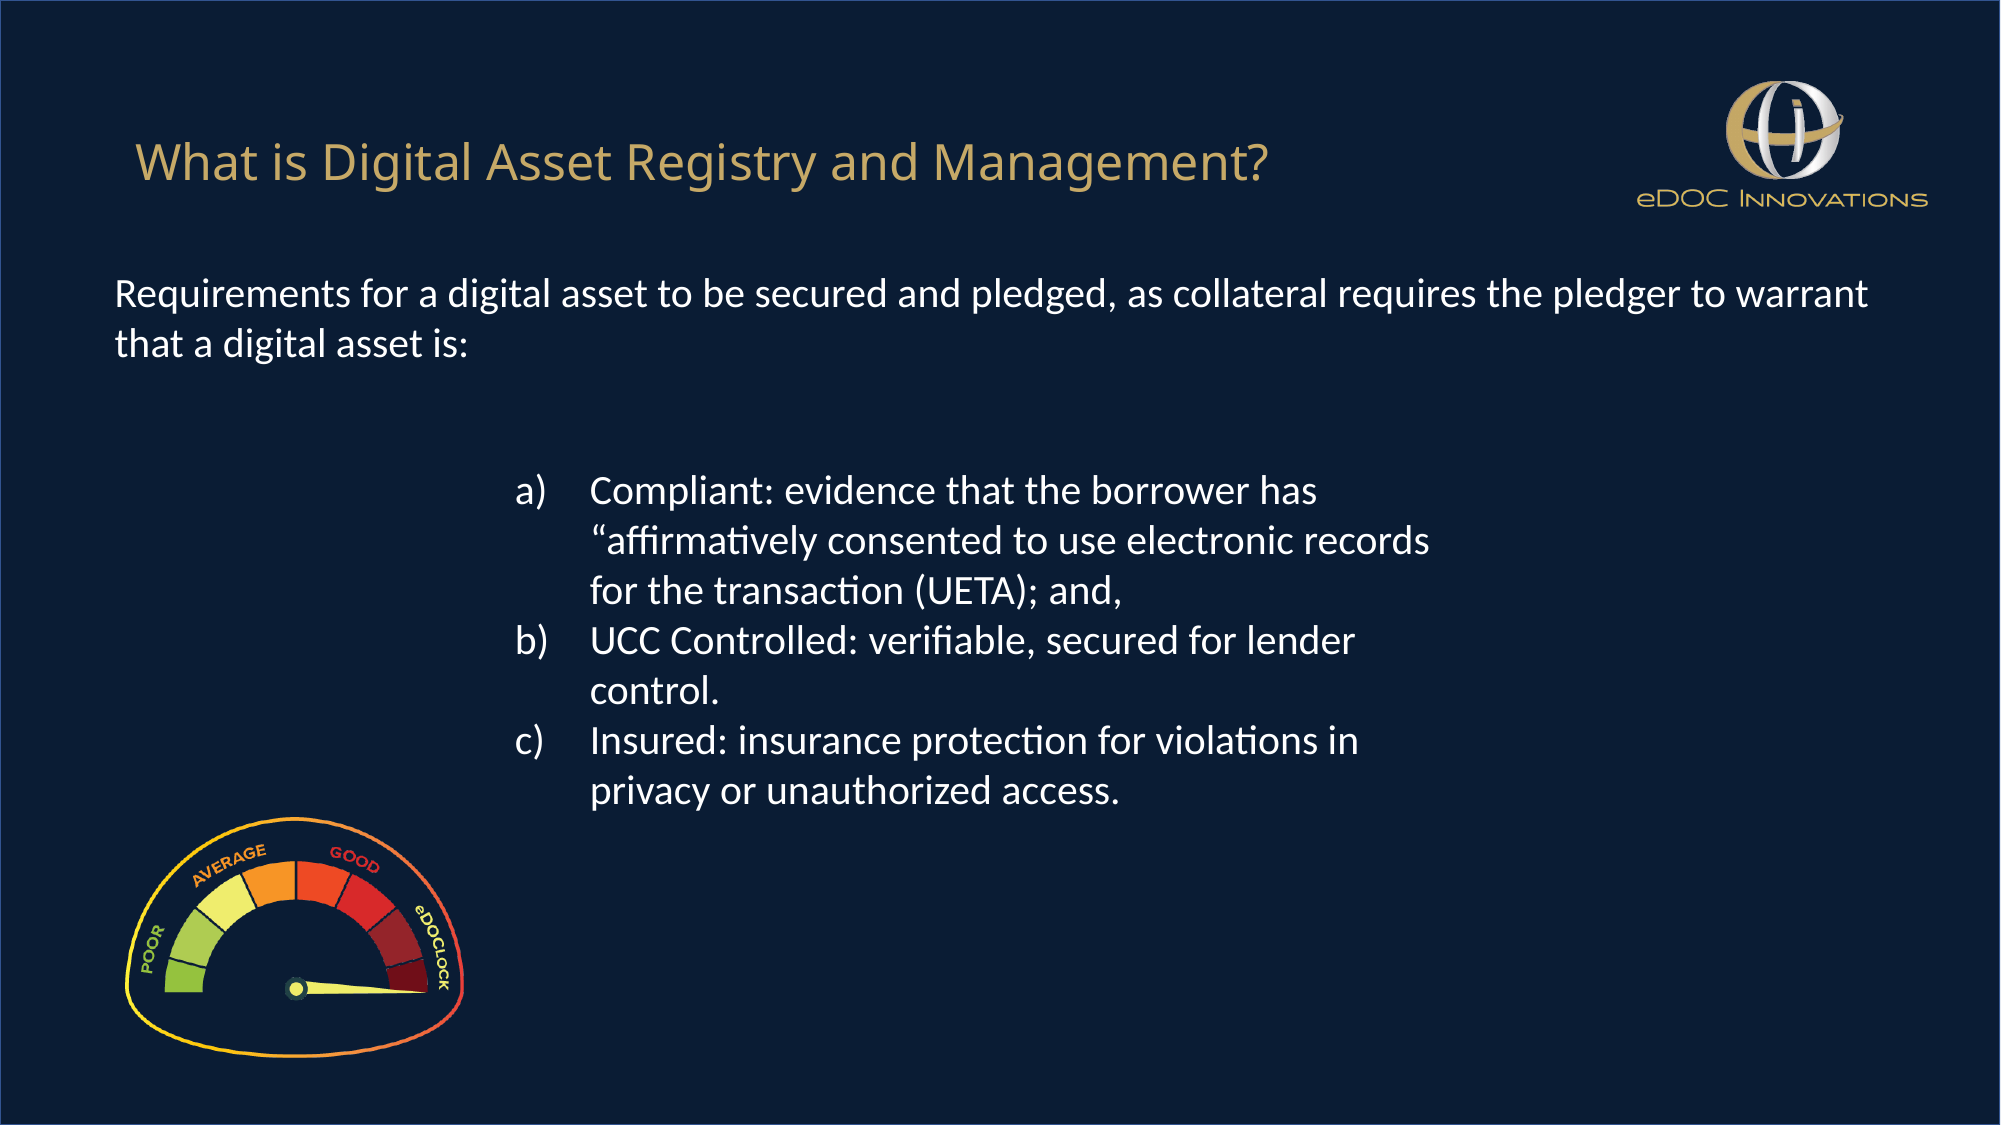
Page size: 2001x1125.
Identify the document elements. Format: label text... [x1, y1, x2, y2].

text_box What is Digital Asset Registry and Management? [120, 122, 1286, 198]
picture [1637, 81, 1928, 207]
text_box Requirements for a digital asset to be secured and pledged, as collateral requires the pledger to warrant that a digital asset is: [99, 258, 1900, 394]
picture [125, 817, 464, 1058]
text_box Compliant: evidence that the borrower has “affirmatively consented to use electronic records for the transaction (UETA); and, UCC Controlled: verifiable, secured for lender control. Insured: insurance protection for violations in privacy or unauthorized access. [500, 455, 1500, 820]
